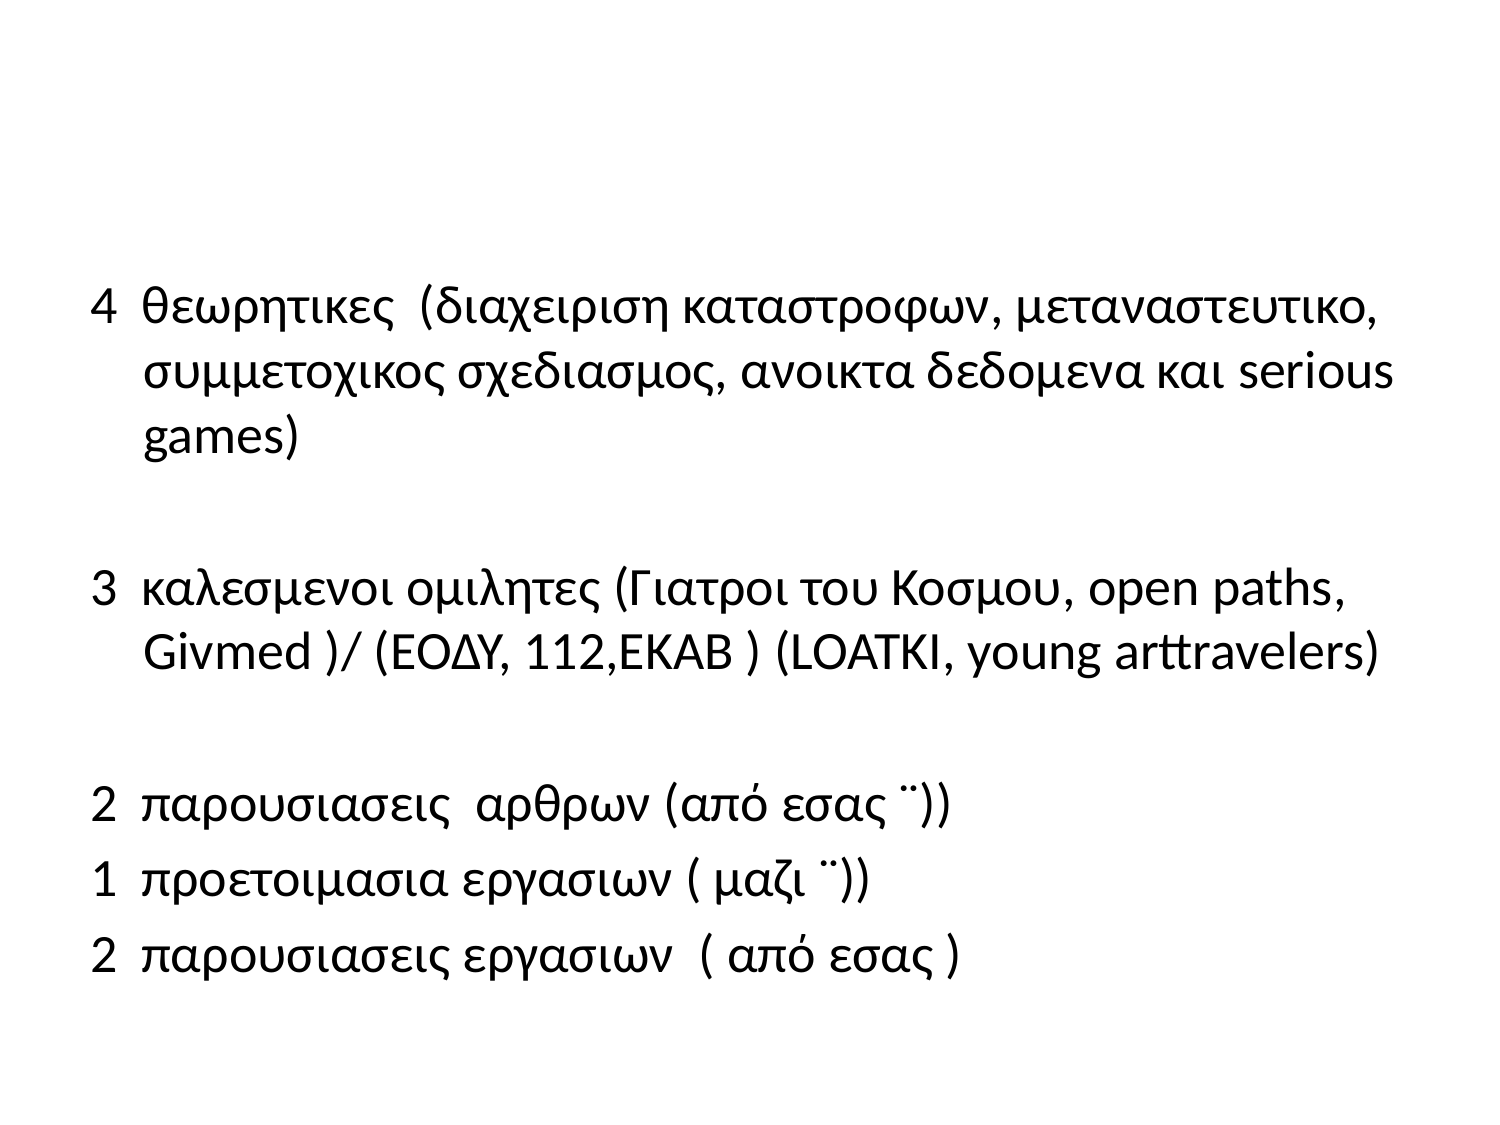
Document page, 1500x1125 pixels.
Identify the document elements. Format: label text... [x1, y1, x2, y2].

list 4 θεωρητικες (διαχειριση καταστροφων, μεταναστευτικο, συμμετοχικος σχεδιασμος, ανοικτα δεδομενα και serious games) 3 καλεσμενοι ομιλητες (Γιατροι του Κοσμου, open paths, Givmed )/ (ΕΟΔΥ, 112,EKAB ) (LOATKI, young arttravelers) 2 παρουσιασεις αρθρων (από εσας ¨)) 1 προετοιμασια εργασιων ( μαζι ¨)) 2 παρουσιασεις εργασιων ( από εσας ) [75, 262, 1425, 1005]
